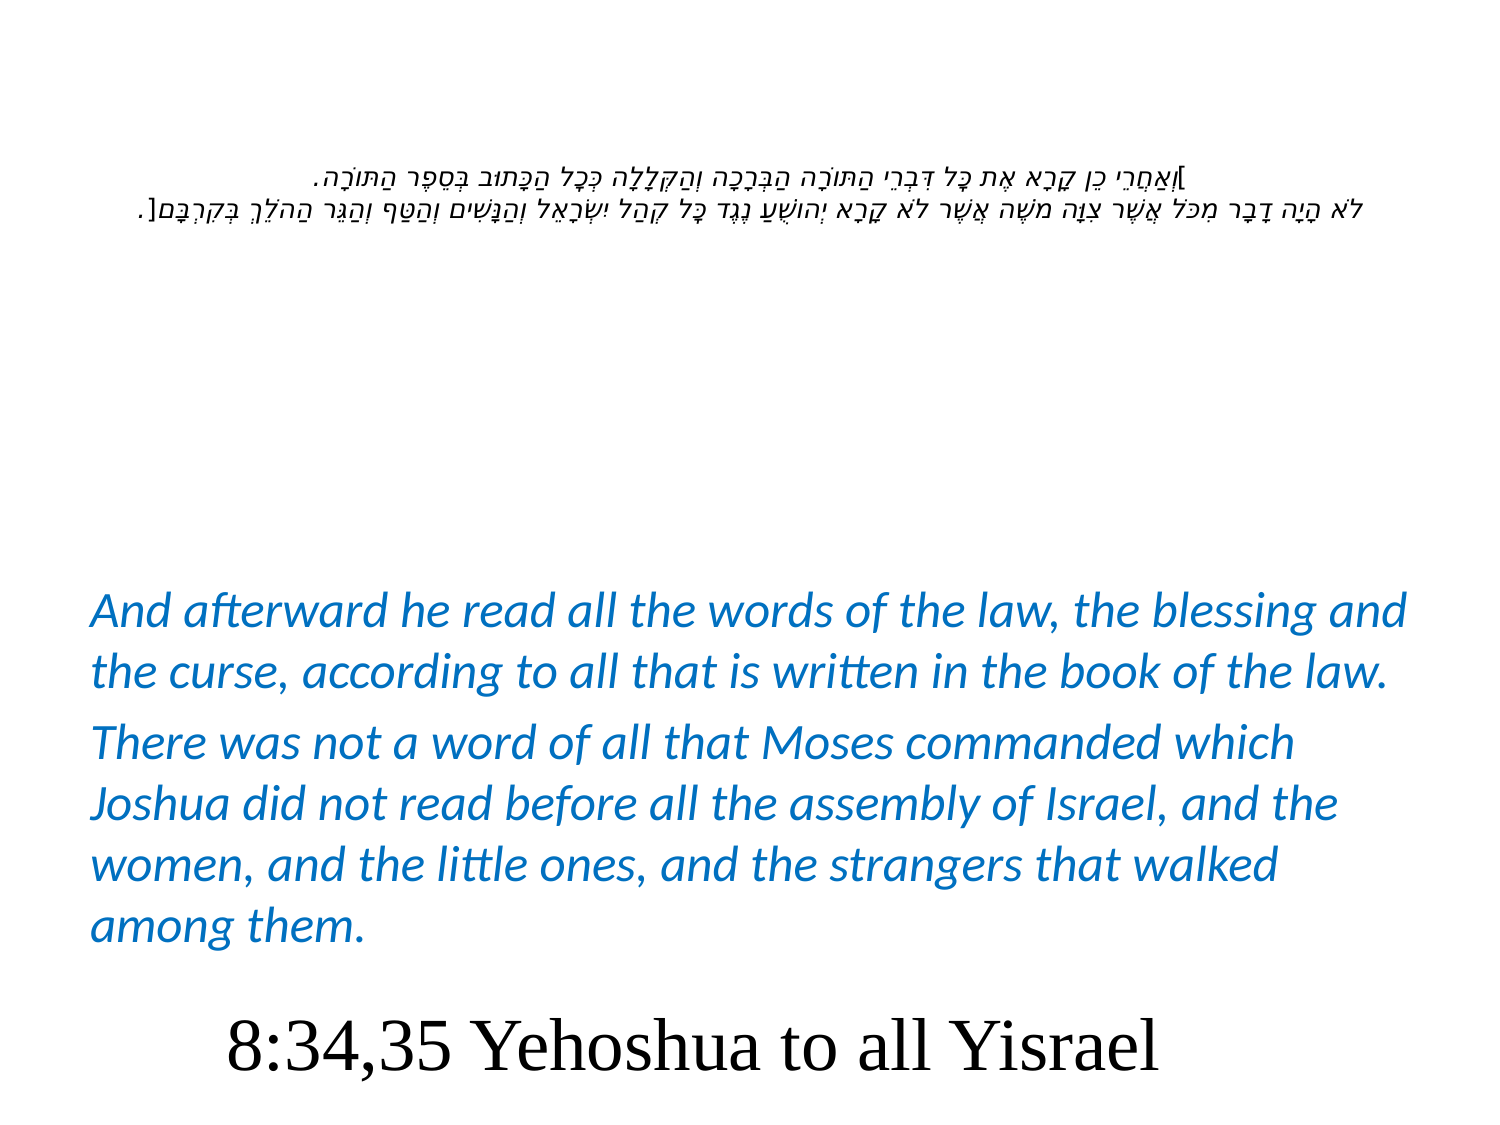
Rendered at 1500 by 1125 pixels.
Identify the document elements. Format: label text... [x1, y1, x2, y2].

text_box 8:34,35 Yehoshua to all Yisrael [211, 987, 1176, 1093]
list And afterward he read all the words of the law, the blessing and the curse, according to all that is written in the book of the law. There was not a word of all that Moses commanded which Joshua did not read before all the assembly of Israel, and the women, and the little ones, and the strangers that walked among them. [75, 262, 1425, 1005]
title ]וְאַחֲרֵי כֵן קָרָא אֶת כׇּל דִּבְרֵי הַתּוֹרָה הַבְּרָכָה וְהַקְּלָלָה כְּכׇל הַכָּתוּב בְּסֵפֶר הַתּוֹרָה. לֹא הָיָה דָבָר מִכֹּל אֲשֶׁר צִוָּה מֹשֶׁה אֲשֶׁר לֹא קָרָא יְהוֹשֻׁעַ נֶגֶד כׇּל קְהַל יִשְׂרָאֵל וְהַנָּשִׁים וְהַטַּף וְהַגֵּר הַהֹלֵךְ בְּקִרְבָּם[. [75, 45, 1425, 233]
